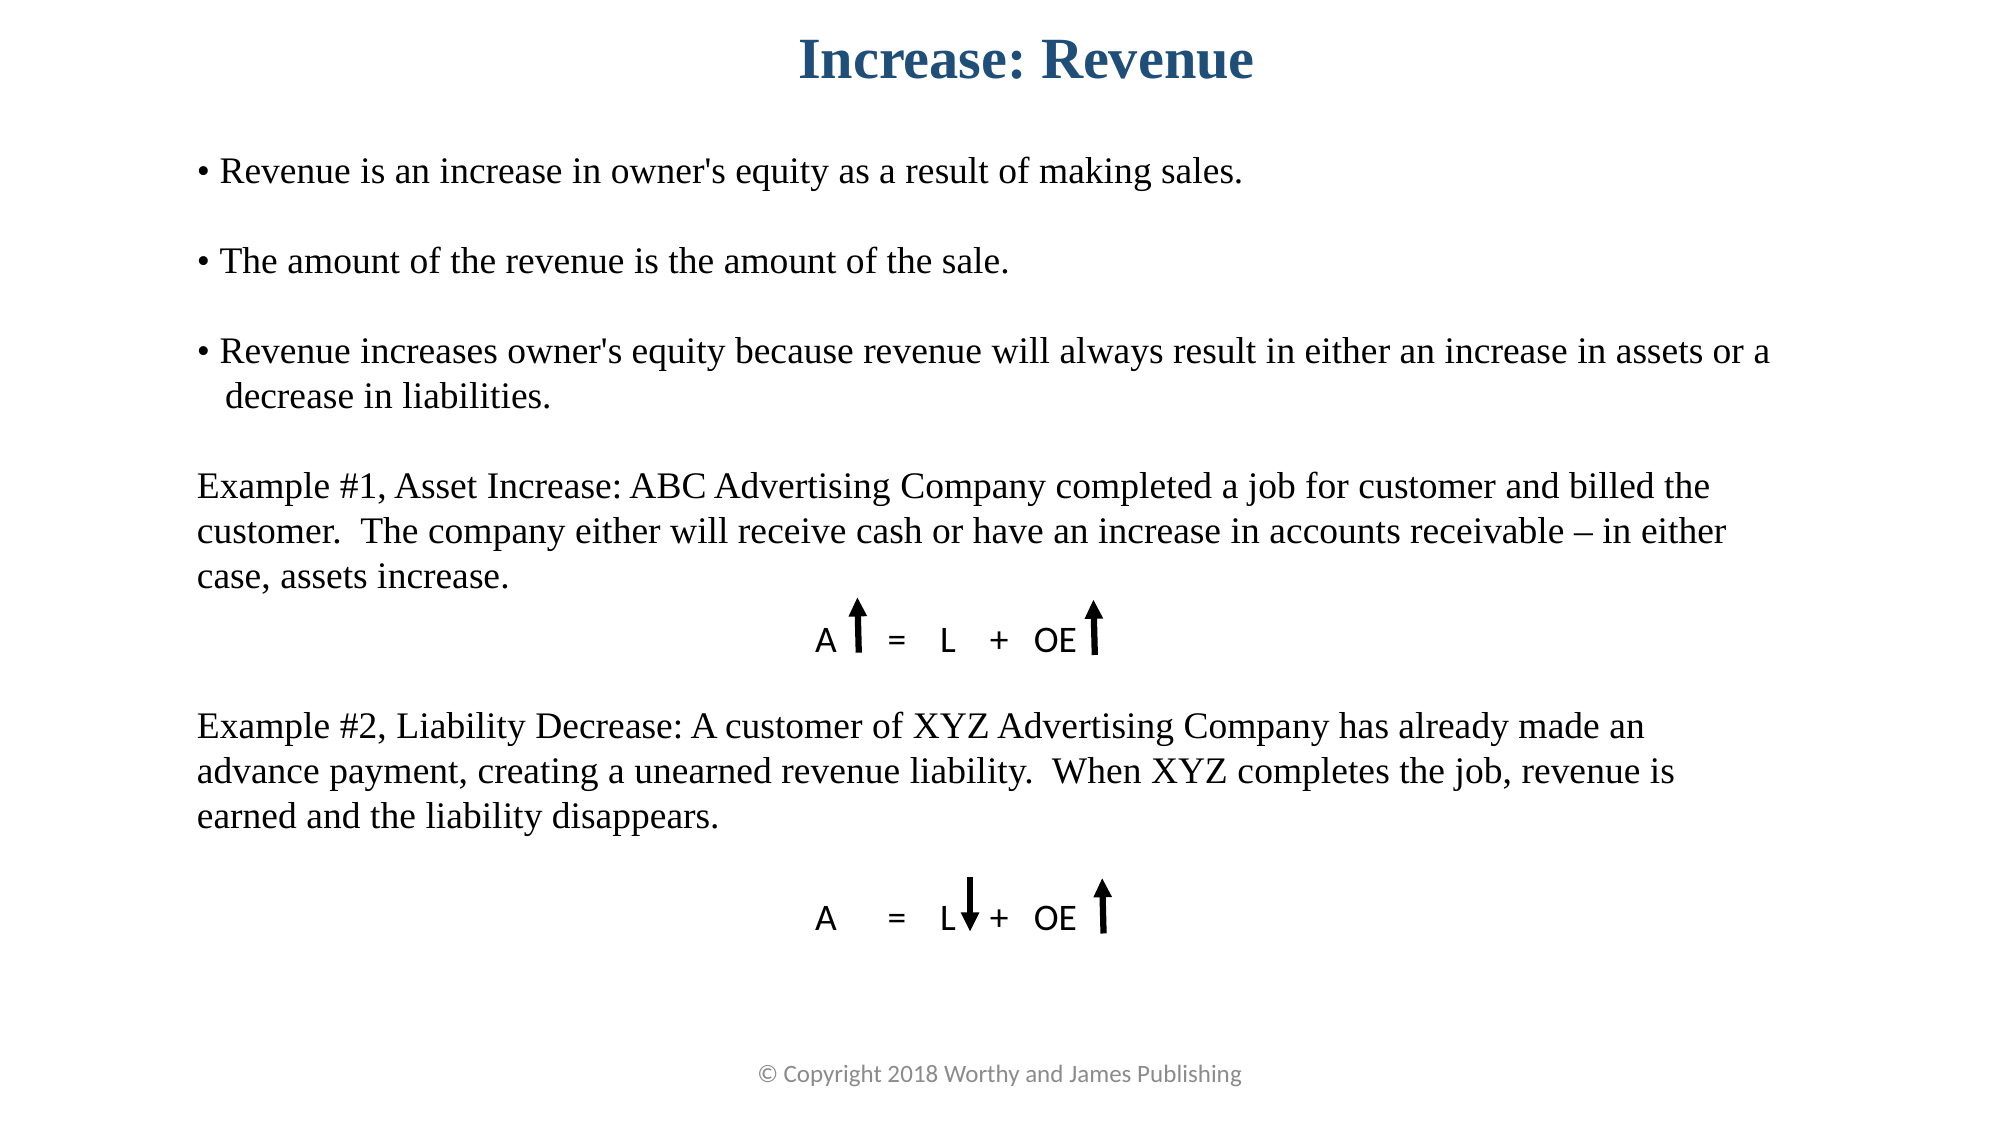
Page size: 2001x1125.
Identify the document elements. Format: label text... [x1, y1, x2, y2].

text_box • Revenue is an increase in owner's equity as a result of making sales. • The amount of the revenue is the amount of the sale. • Revenue increases owner's equity because revenue will always result in either an increase in assets or a decrease in liabilities. Example #1, Asset Increase: ABC Advertising Company completed a job for customer and billed the customer. The company either will receive cash or have an increase in accounts receivable – in either case, assets increase. [182, 138, 1791, 604]
text_box Increase: Revenue [783, 12, 1270, 98]
text_box Example #2, Liability Decrease: A customer of XYZ Advertising Company has already made an advance payment, creating a unearned revenue liability. When XYZ completes the job, revenue is earned and the liability disappears. [182, 693, 1791, 889]
footer © Copyright 2018 Worthy and James Publishing [662, 1042, 1338, 1103]
text_box A = L + OE [800, 885, 1093, 946]
text_box A = L + OE [800, 608, 1093, 668]
